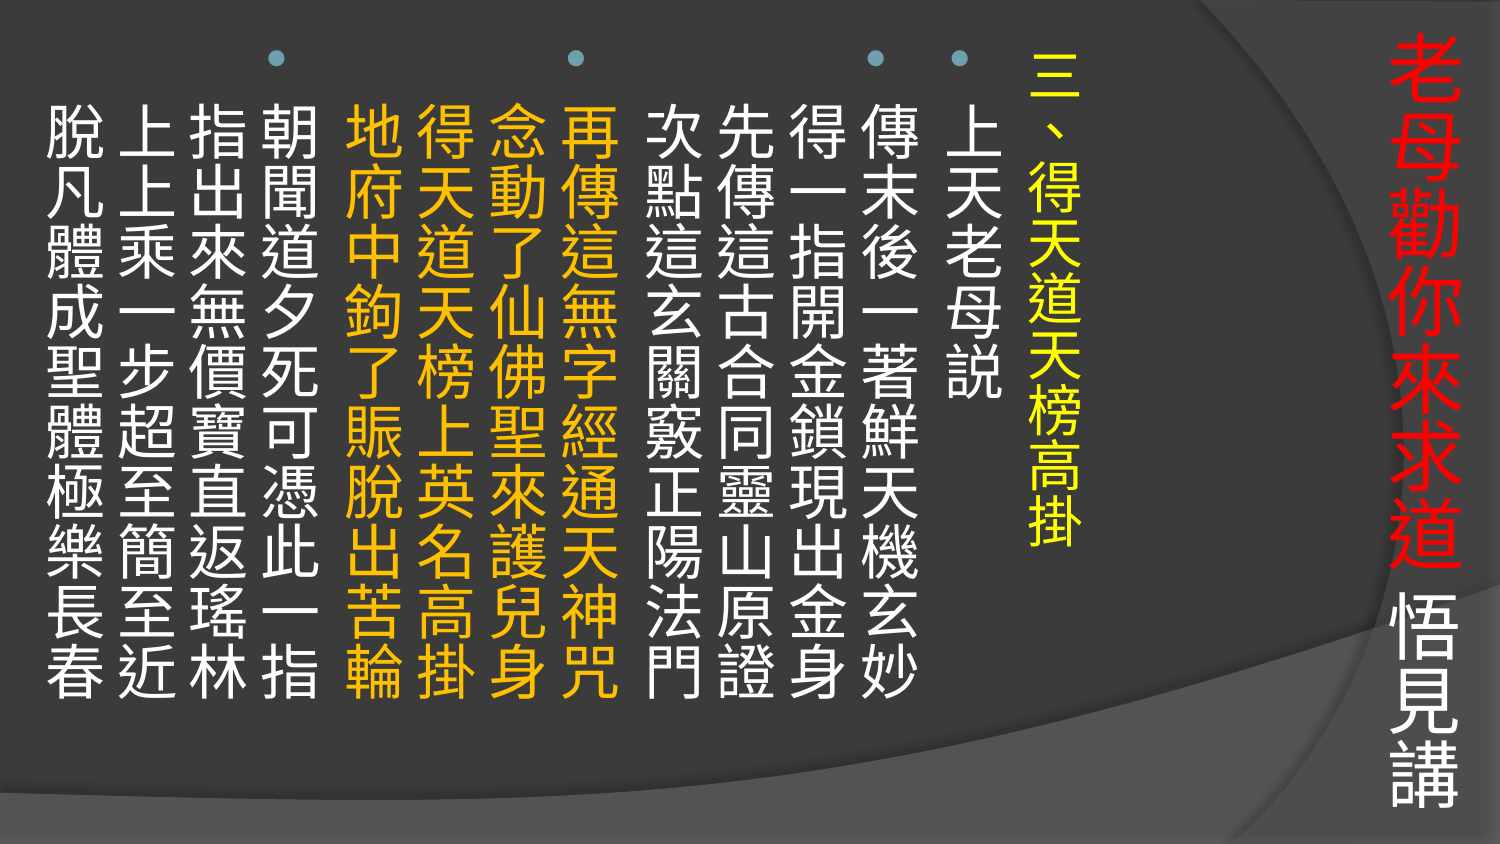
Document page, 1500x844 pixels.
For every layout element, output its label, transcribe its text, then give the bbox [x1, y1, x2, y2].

list 三、得天道天榜高掛 上天老母説 傳末後一著鮮天機玄妙 得一指開金鎖現出金身 先傳這古合同靈山原證 次點這玄關竅正陽法門 再傳這無字經通天神咒 念動了仙佛聖來護兒身 得天道天榜上英名高掛 地府中鉤了賑脫出苦輪 朝聞道夕死可憑此一指 指出來無價寶直返瑤林 上上乘一步超至簡至近 脫凡體成聖體極樂長春 [29, 27, 1365, 820]
title 老母勸你來求道 悟見講 [1364, 21, 1483, 820]
